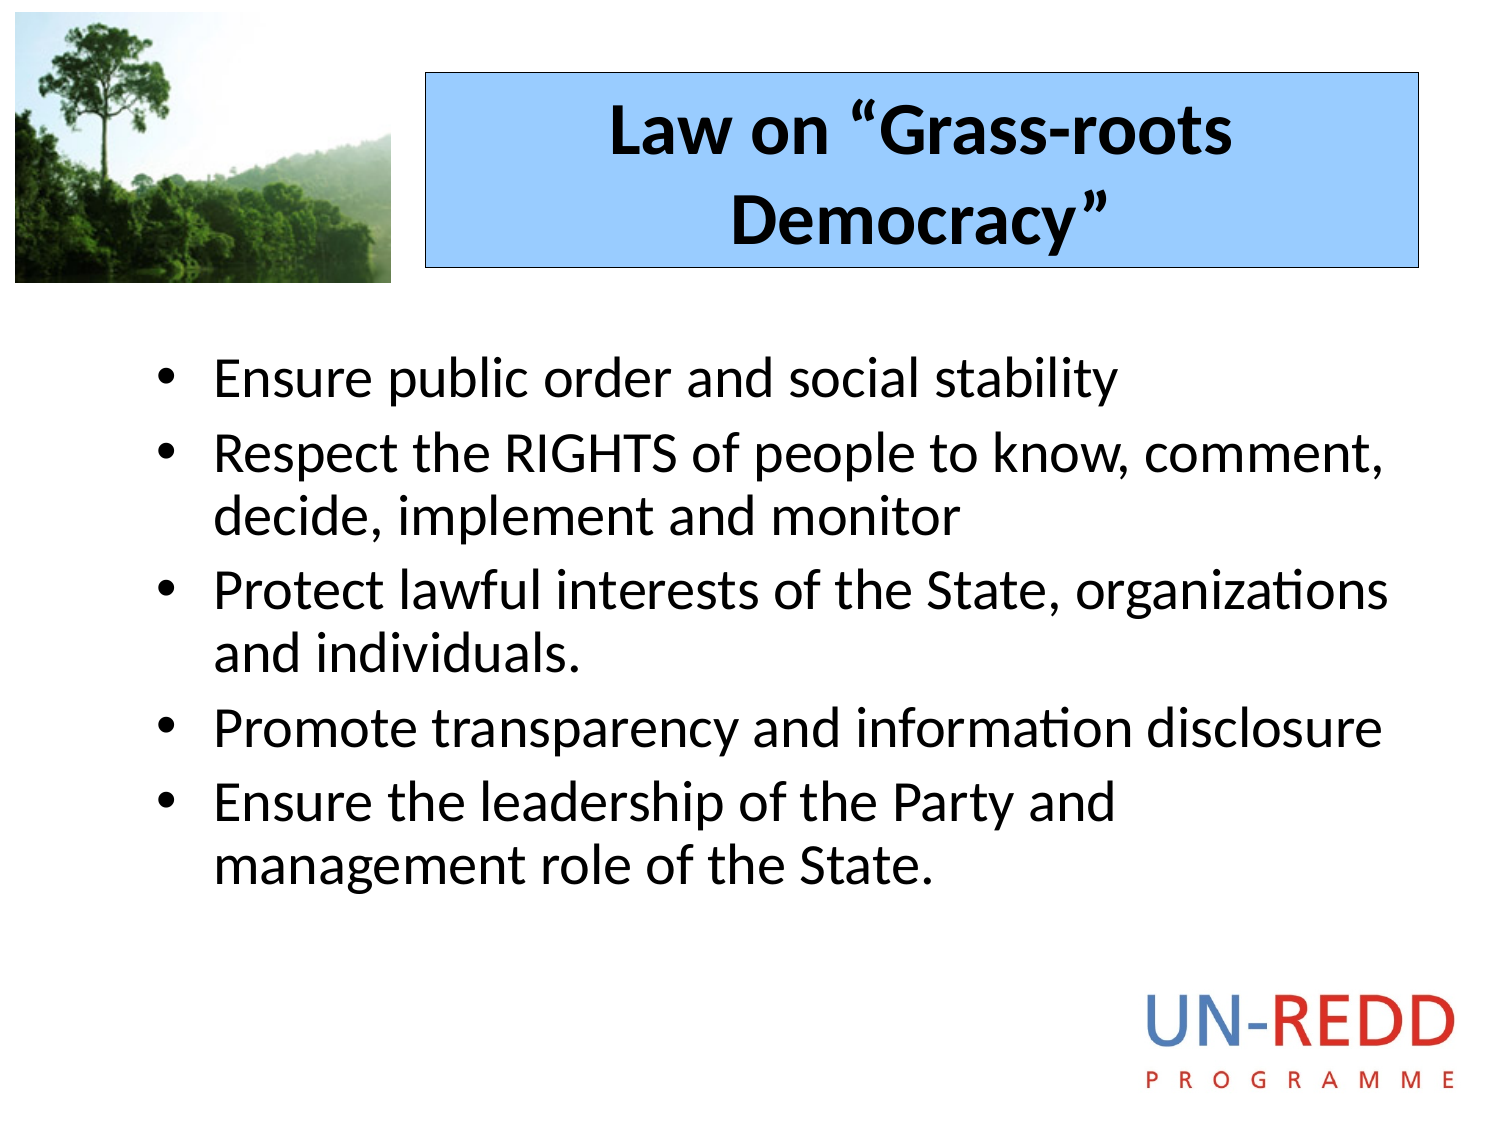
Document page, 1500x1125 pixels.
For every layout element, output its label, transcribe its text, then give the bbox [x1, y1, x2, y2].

text_box Ensure public order and social stability Respect the RIGHTS of people to know, comment, decide, implement and monitor Protect lawful interests of the State, organizations and individuals. Promote transparency and information disclosure Ensure the leadership of the Party and management role of the State. [141, 340, 1417, 1016]
title Law on “Grass-roots Democracy” [425, 72, 1419, 268]
picture [15, 12, 391, 283]
picture [1127, 961, 1463, 1106]
